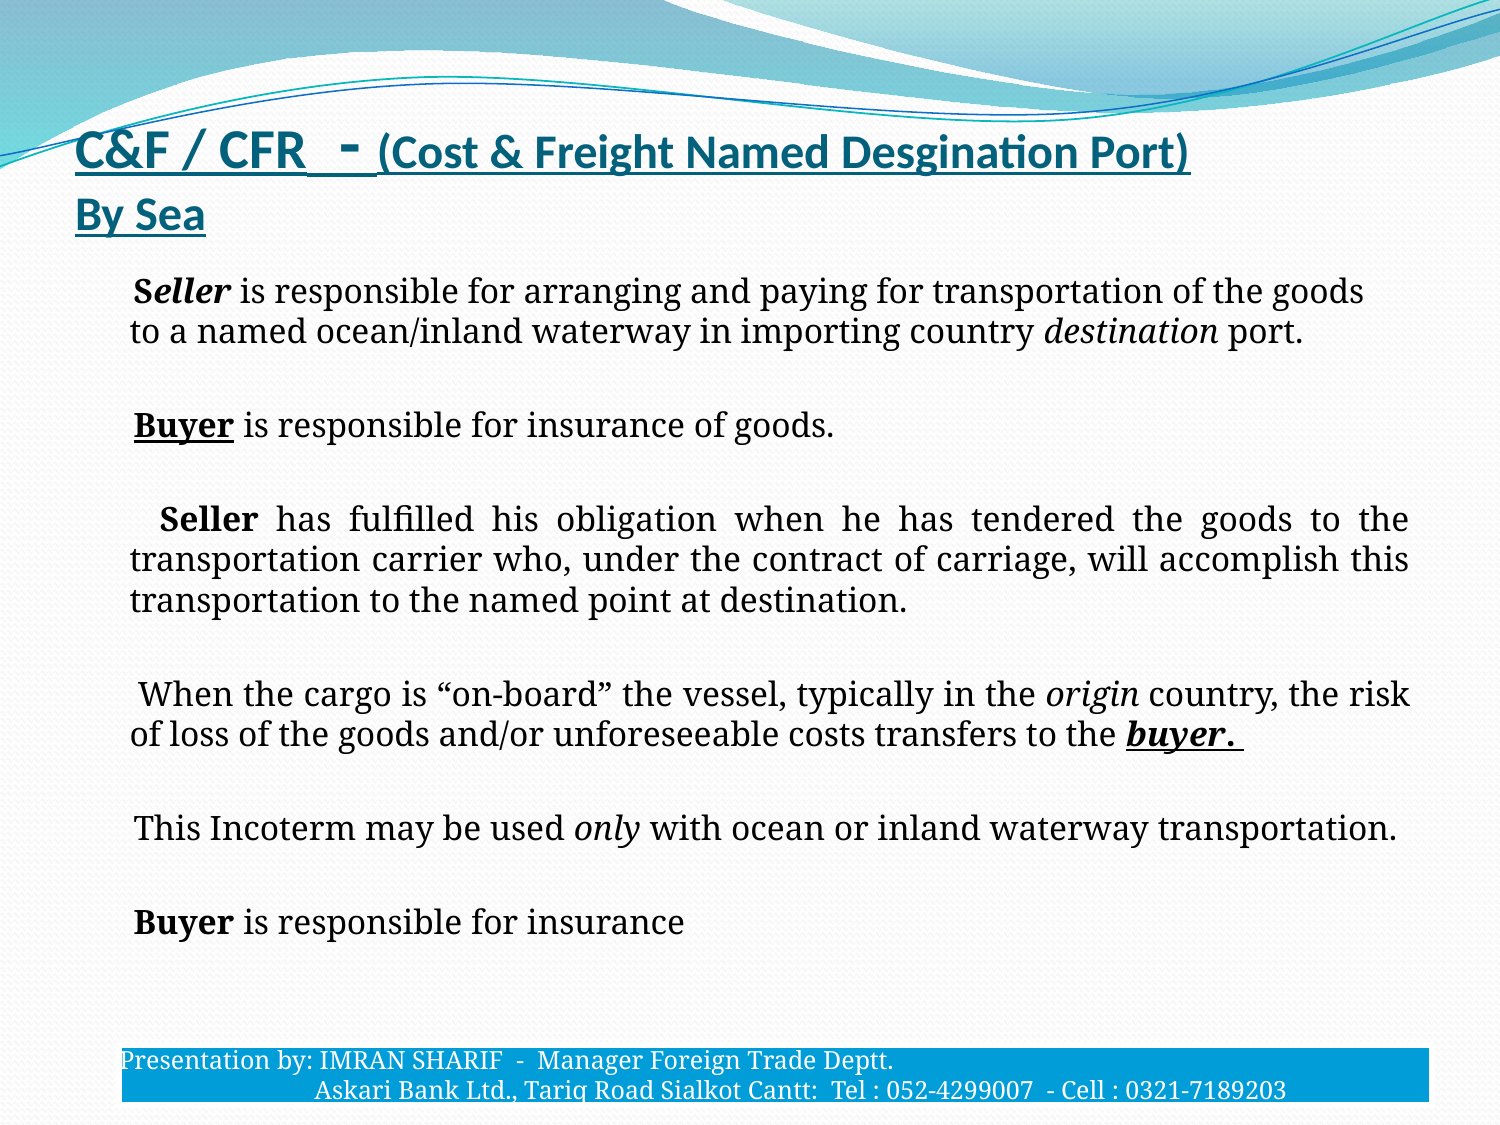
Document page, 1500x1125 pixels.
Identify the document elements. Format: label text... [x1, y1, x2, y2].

footer Presentation by: IMRAN SHARIF - Manager Foreign Trade Deptt. Askari Bank Ltd., Tariq Road Sialkot Cantt: Tel : 052-4299007 - Cell : 0321-7189203 [116, 1042, 1435, 1108]
list Seller is responsible for arranging and paying for transportation of the goods to a named ocean/inland waterway in importing country destination port. Buyer is responsible for insurance of goods. Seller has fulfilled his obligation when he has tendered the goods to the transportation carrier who, under the contract of carriage, will accomplish this transportation to the named point at destination. When the cargo is “on-board” the vessel, typically in the origin country, the risk of loss of the goods and/or unforeseeable costs transfers to the buyer. This Incoterm may be used only with ocean or inland waterway transportation. Buyer is responsible for insurance [75, 262, 1425, 983]
title C&F / CFR - (Cost & Freight Named Desgination Port) By Sea [75, 87, 1438, 241]
